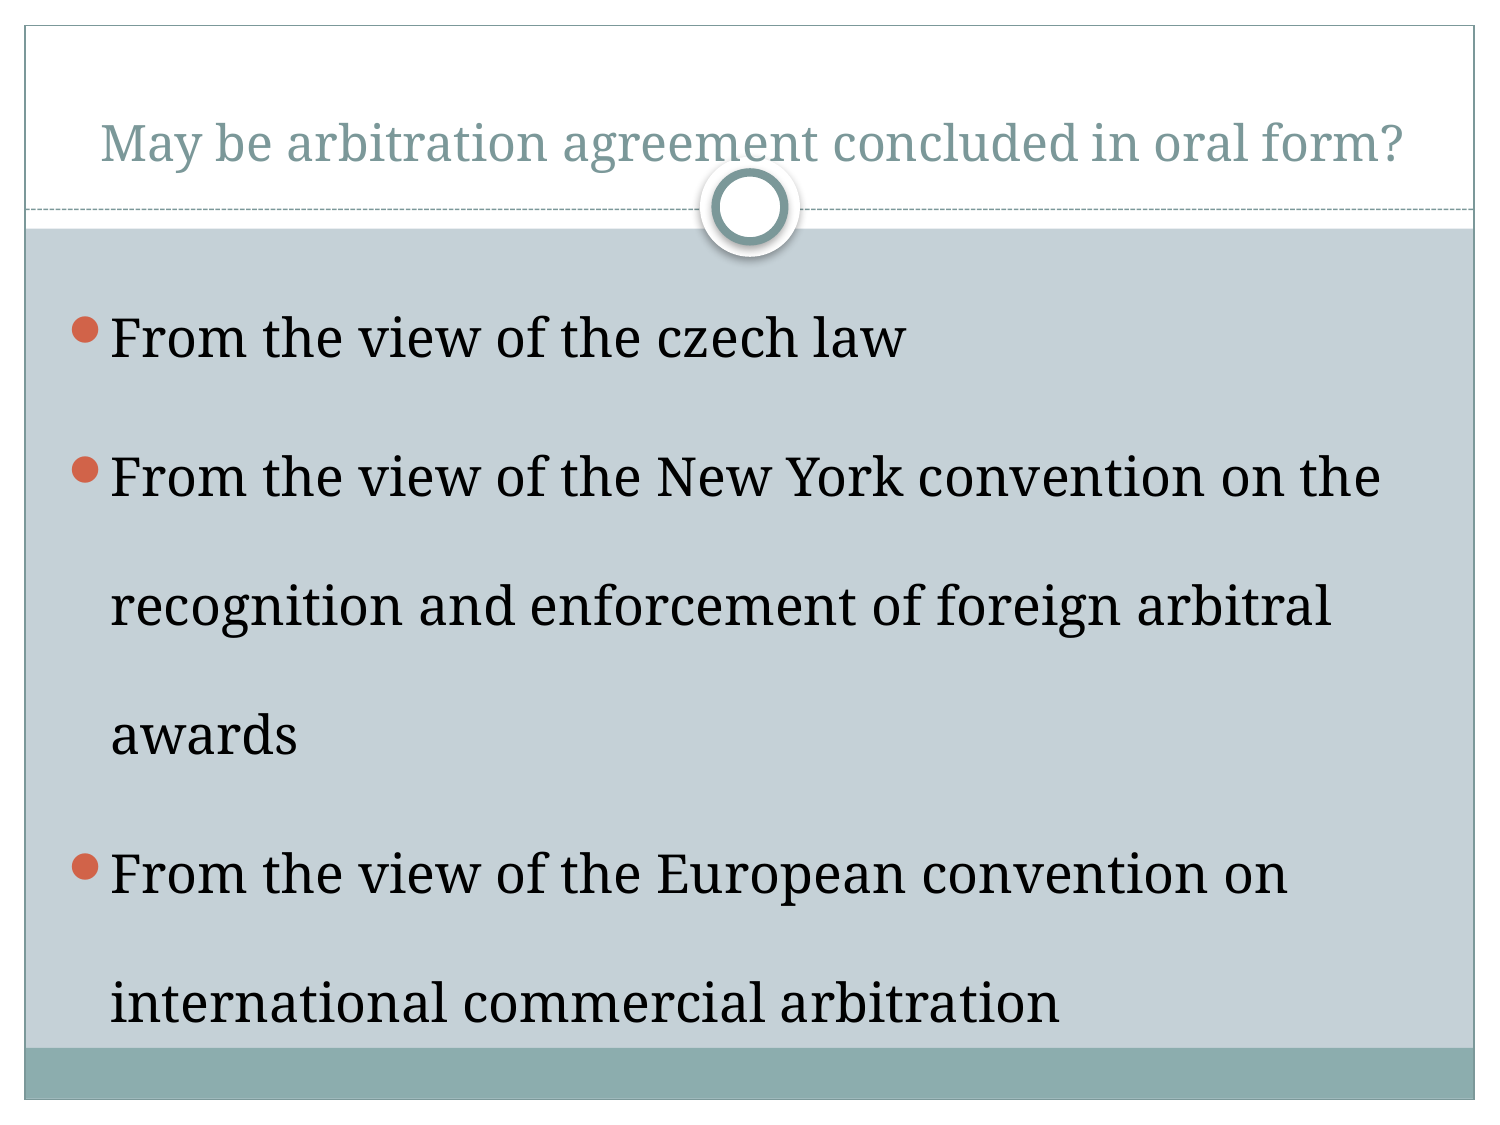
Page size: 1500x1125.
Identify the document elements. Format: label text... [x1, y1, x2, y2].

title May be arbitration agreement concluded in oral form? [52, 54, 1454, 180]
list From the view of the czech law From the view of the New York convention on the recognition and enforcement of foreign arbitral awards From the view of the European convention on international commercial arbitration [52, 231, 1449, 1048]
